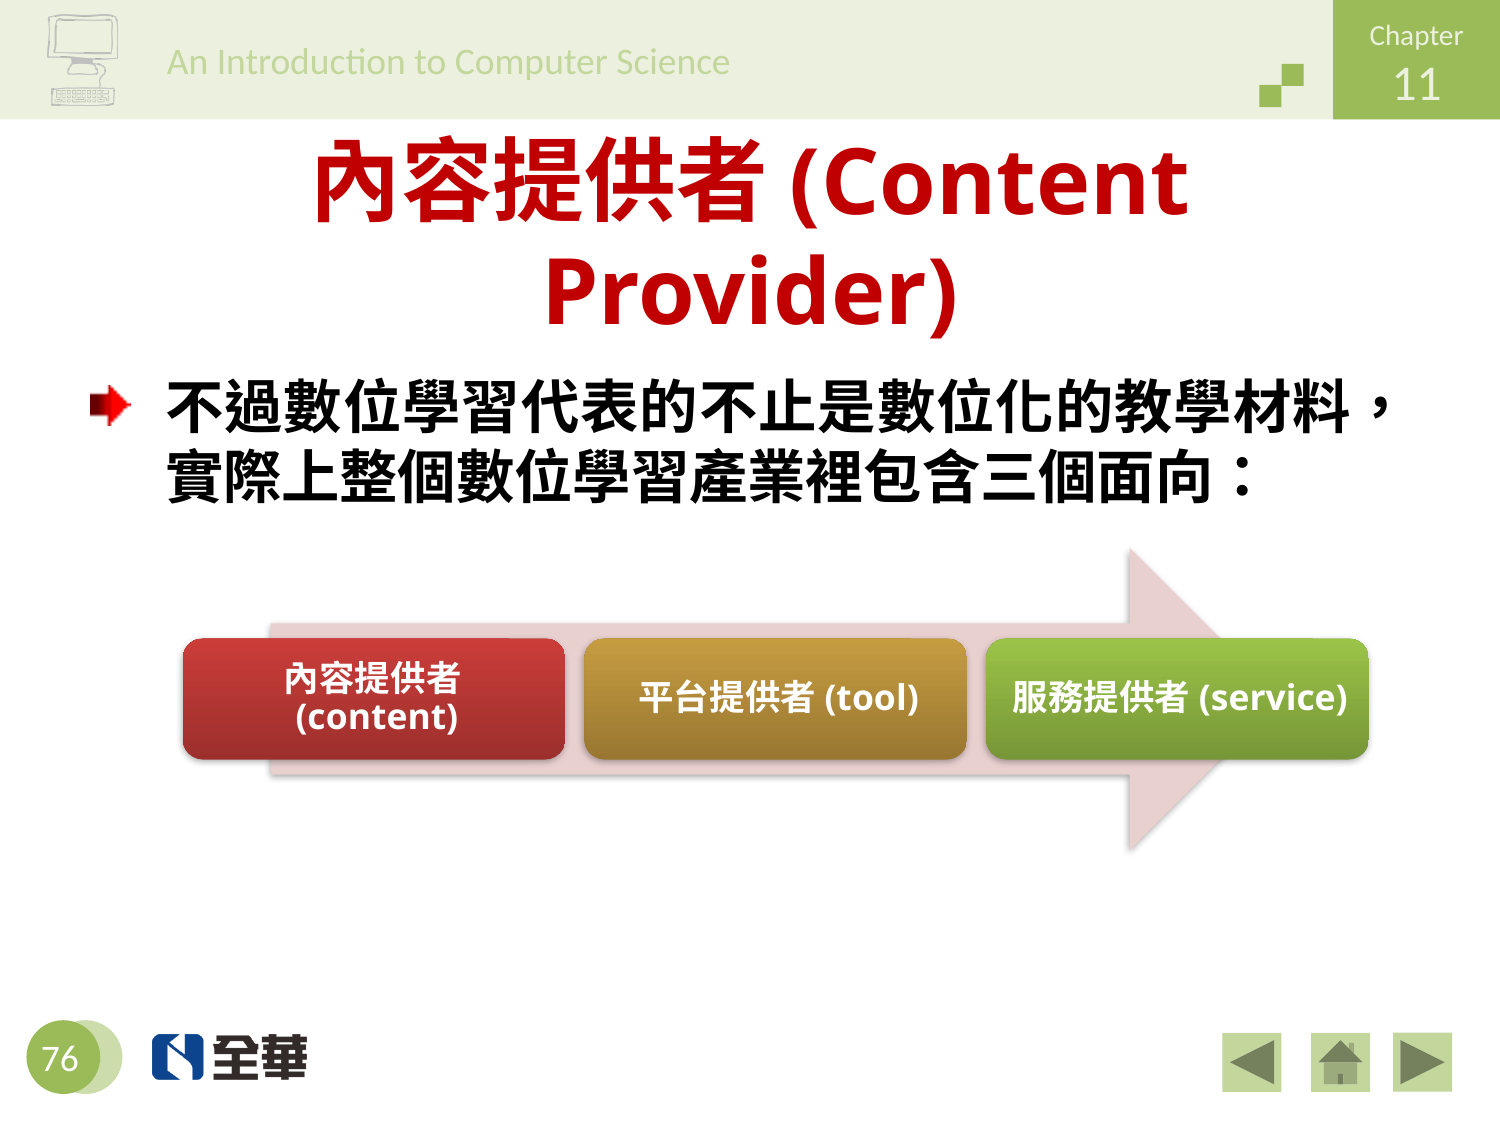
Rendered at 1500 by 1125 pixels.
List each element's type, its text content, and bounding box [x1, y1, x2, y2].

list 不過數位學習代表的不止是數位化的教學材料，實際上整個數位學習產業裡包含三個面向： [75, 363, 1425, 1005]
picture [152, 1034, 307, 1080]
picture [90, 385, 131, 426]
title 內容提供者(Content Provider) [75, 138, 1425, 327]
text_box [181, 547, 1371, 851]
picture [47, 14, 118, 106]
